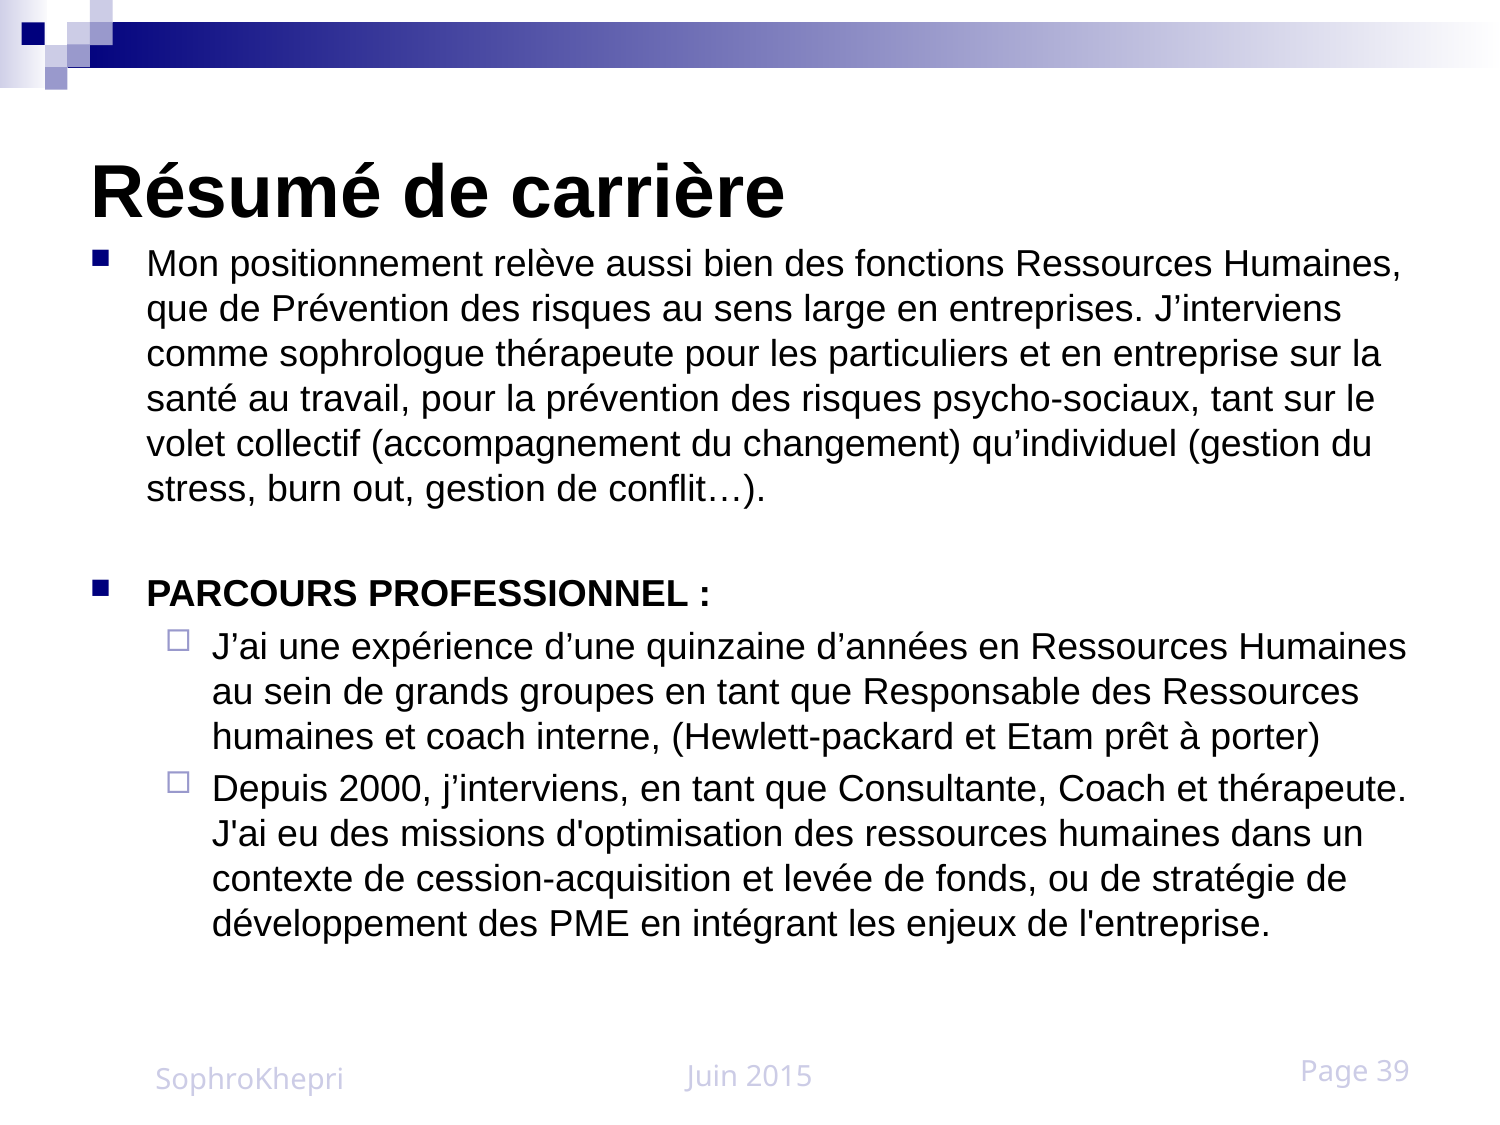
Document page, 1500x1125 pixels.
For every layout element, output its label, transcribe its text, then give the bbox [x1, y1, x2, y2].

title Résumé de carrière [75, 75, 1425, 231]
list Mon positionnement relève aussi bien des fonctions Ressources Humaines, que de Prévention des risques au sens large en entreprises. J’interviens comme sophrologue thérapeute pour les particuliers et en entreprise sur la santé au travail, pour la prévention des risques psycho-sociaux, tant sur le volet collectif (accompagnement du changement) qu’individuel (gestion du stress, burn out, gestion de conflit…). PARCOURS PROFESSIONNEL : J’ai une expérience d’une quinzaine d’années en Ressources Humaines au sein de grands groupes en tant que Responsable des Ressources humaines et coach interne, (Hewlett-packard et Etam prêt à porter) Depuis 2000, j’interviens, en tant que Consultante, Coach et thérapeute. J'ai eu des missions d'optimisation des ressources humaines dans un contexte de cession-acquisition et levée de fonds, ou de stratégie de développement des PME en intégrant les enjeux de l'entreprise. [75, 231, 1425, 870]
footer Juin 2015 [512, 1025, 988, 1100]
slide_number Page 39 [1074, 1025, 1425, 1100]
slide_number SophroKhepri [75, 1024, 425, 1103]
